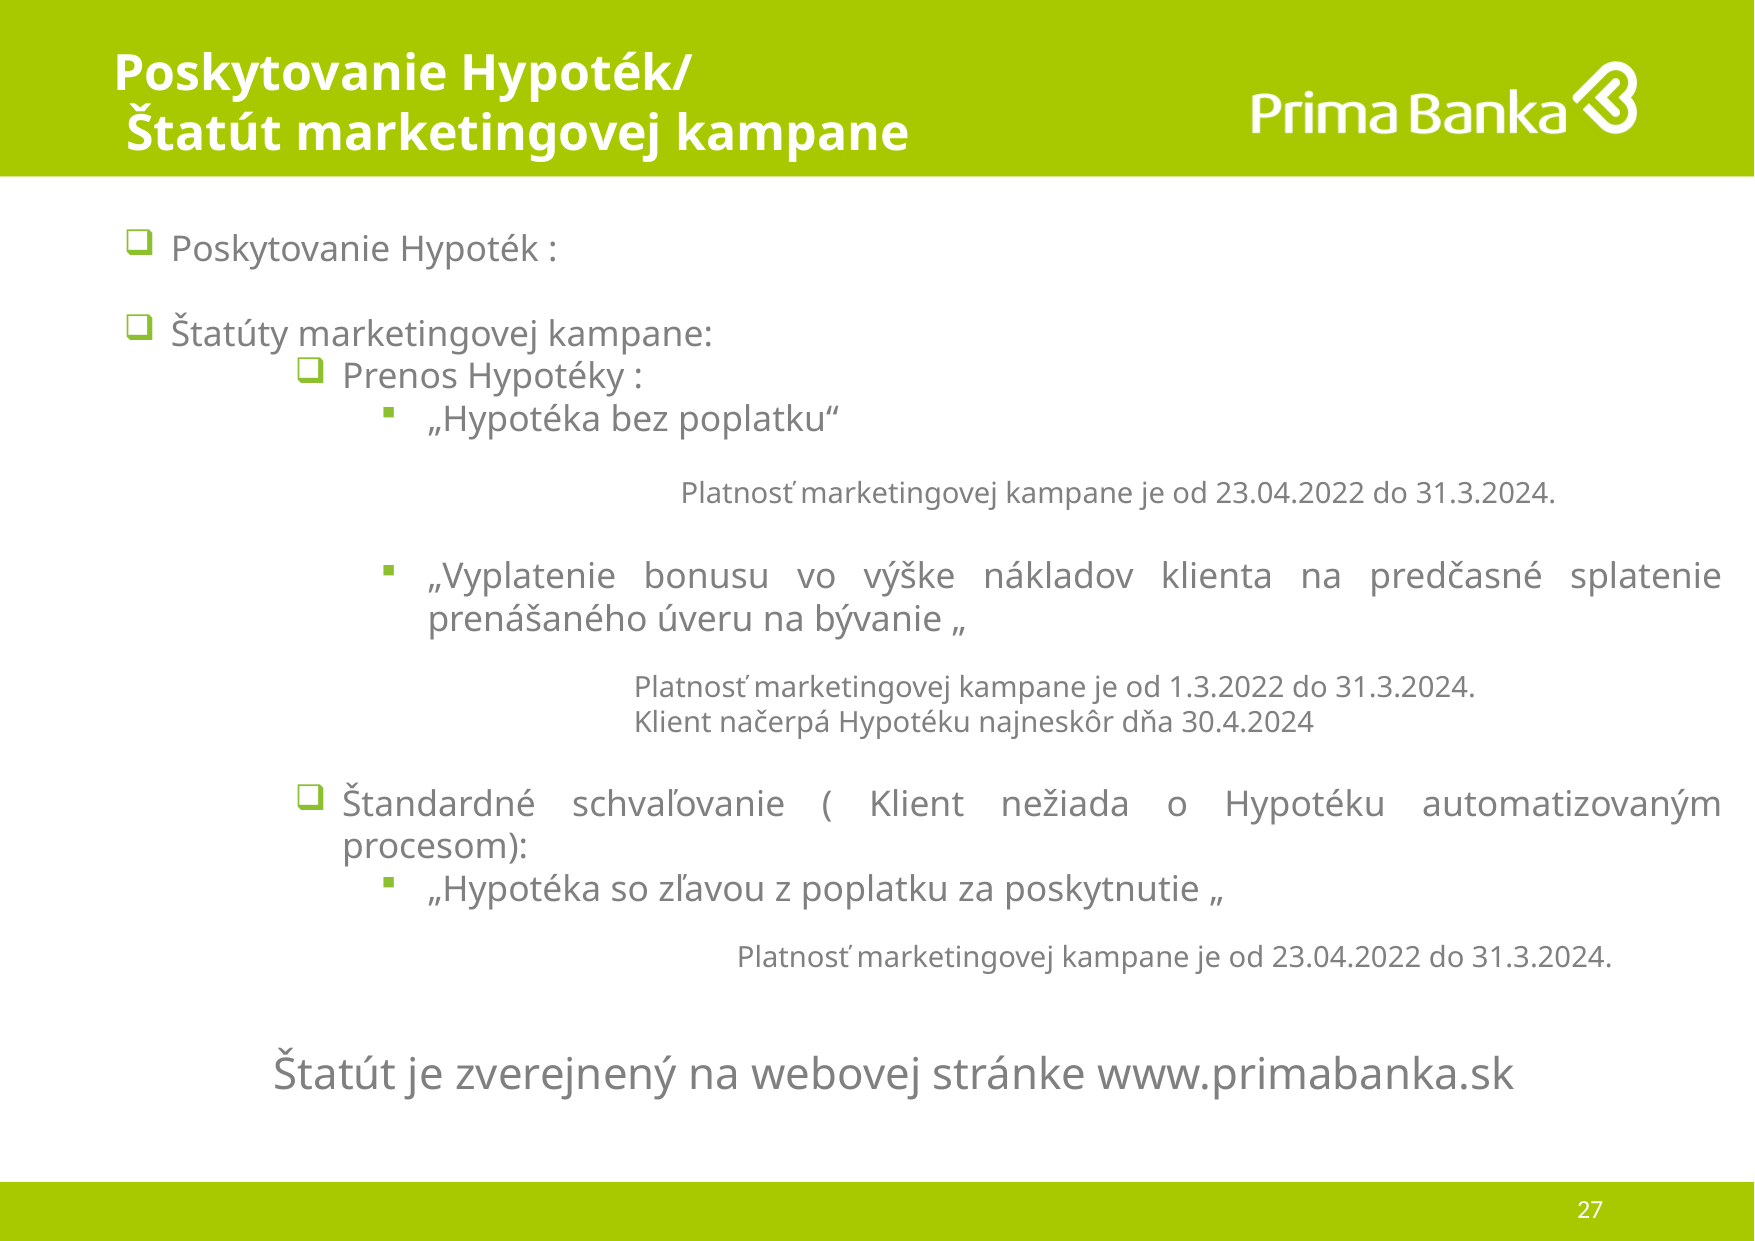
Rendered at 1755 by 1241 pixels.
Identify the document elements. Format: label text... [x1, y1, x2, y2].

picture [0, 0, 1755, 1241]
text_box Poskytovanie Hypoték/ Štatút marketingovej kampane [85, 33, 1237, 168]
slide_number 27 [1562, 1175, 1641, 1241]
text_box Poskytovanie Hypoték : Štatúty marketingovej kampane: Prenos Hypotéky : „Hypotéka bez poplatku“ Platnosť marketingovej kampane je od 23.04.2022 do 31.3.2024. „Vyplatenie bonusu vo výške nákladov klienta na predčasné splatenie prenášaného úveru na bývanie „ Platnosť marketingovej kampane je od 1.3.2022 do 31.3.2024. Klient načerpá Hypotéku najneskôr dňa 30.4.2024 Štandardné schvaľovanie ( Klient nežiada o Hypotéku automatizovaným procesom): „Hypotéka so zľavou z poplatku za poskytnutie „ Platnosť marketingovej kampane je od 23.04.2022 do 31.3.2024. Štatút je zverejnený na webovej stránke www.primabanka.sk [109, 218, 1738, 1106]
